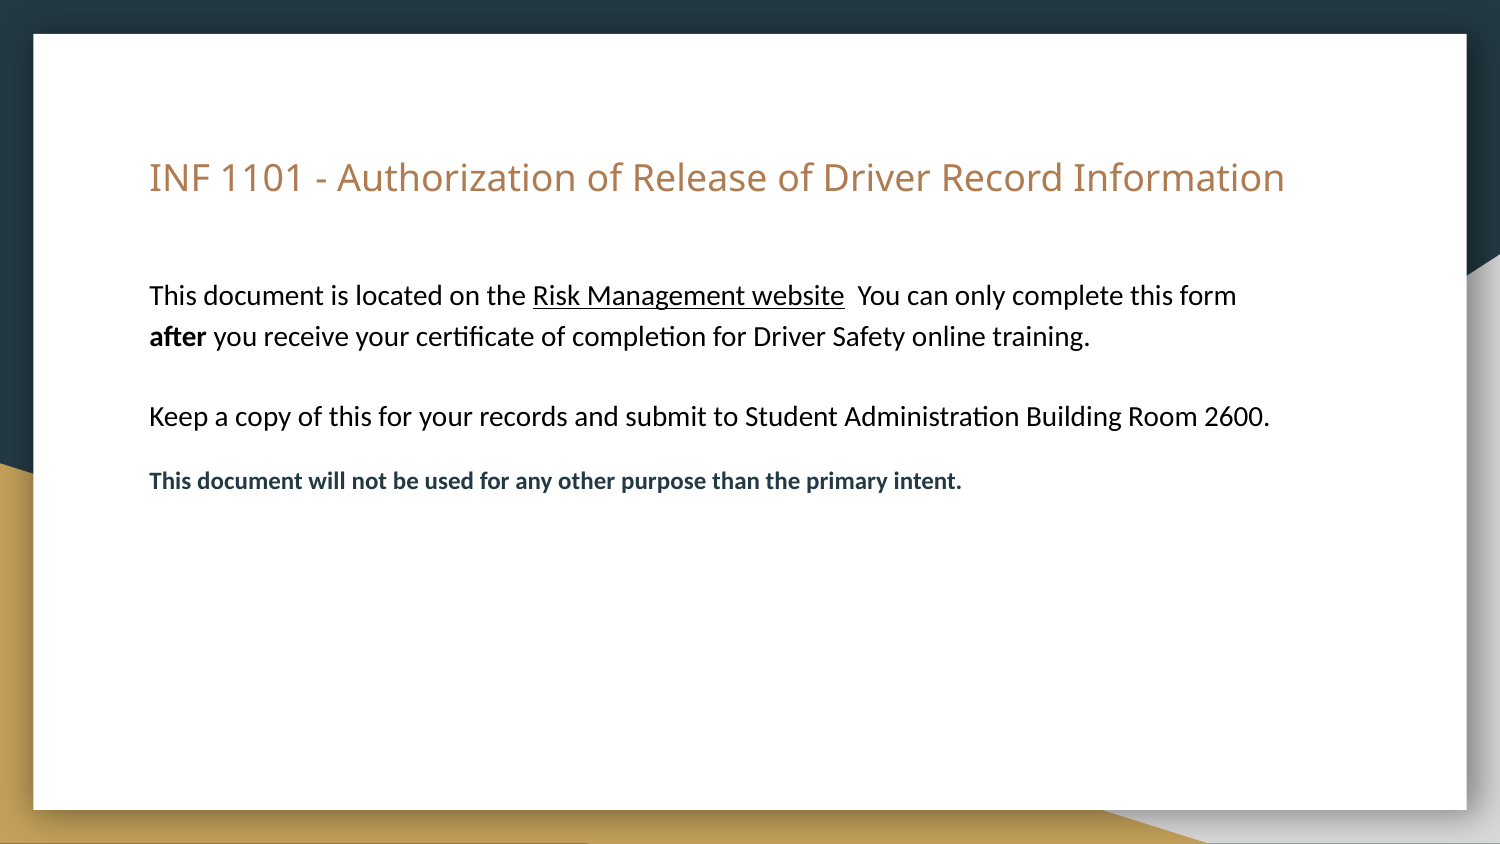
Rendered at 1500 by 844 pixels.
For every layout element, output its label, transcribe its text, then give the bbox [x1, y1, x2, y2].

title INF 1101 - Authorization of Release of Driver Record Information [134, 138, 1311, 255]
list This document is located on the Risk Management website You can only complete this form after you receive your certificate of completion for Driver Safety online training. Keep a copy of this for your records and submit to Student Administration Building Room 2600. This document will not be used for any other purpose than the primary intent. [134, 256, 1311, 688]
